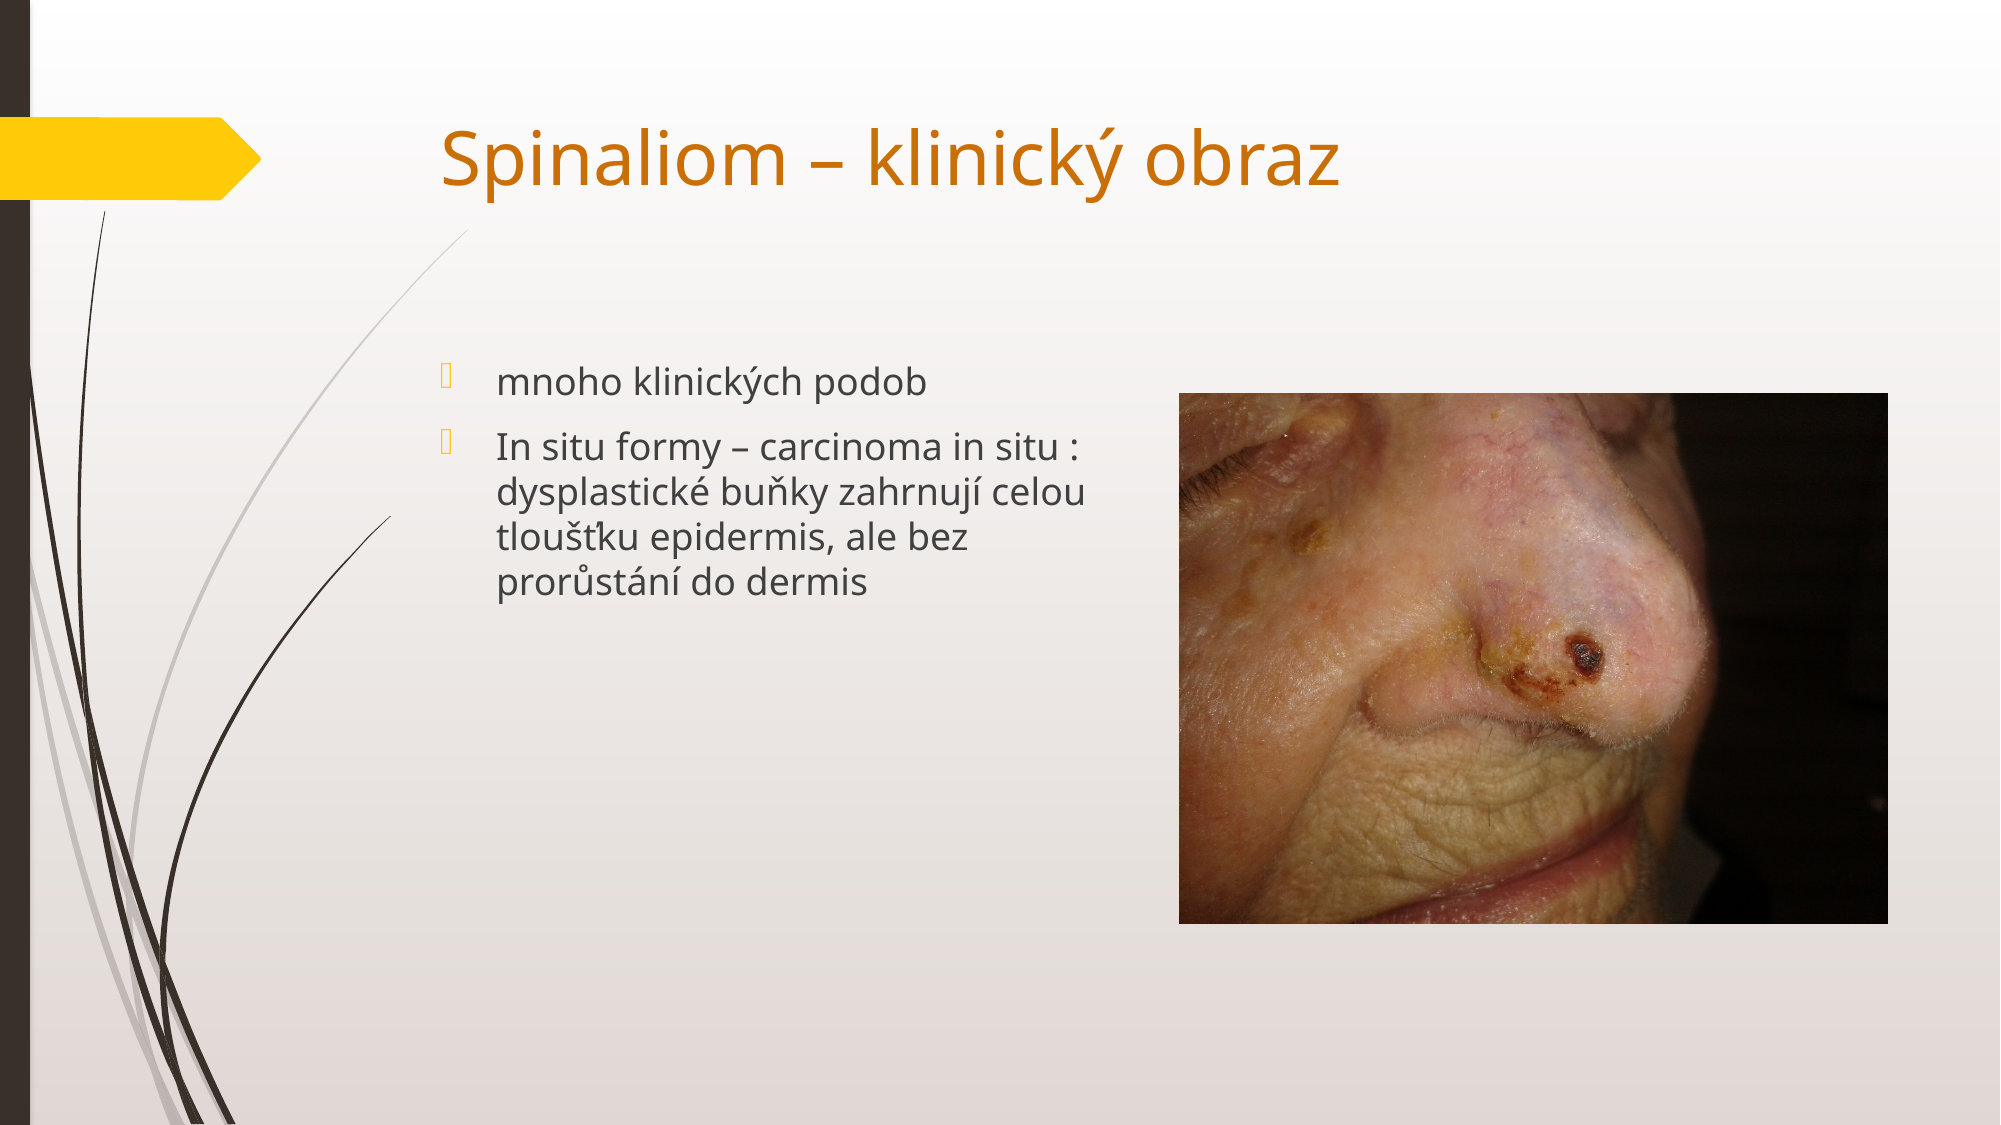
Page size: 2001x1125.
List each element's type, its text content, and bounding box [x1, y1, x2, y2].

title Spinaliom – klinický obraz [425, 102, 1888, 313]
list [1179, 392, 1888, 925]
list mnoho klinických podob In situ formy – carcinoma in situ : dysplastické buňky zahrnují celou tloušťku epidermis, ale bez prorůstání do dermis [424, 350, 1133, 970]
